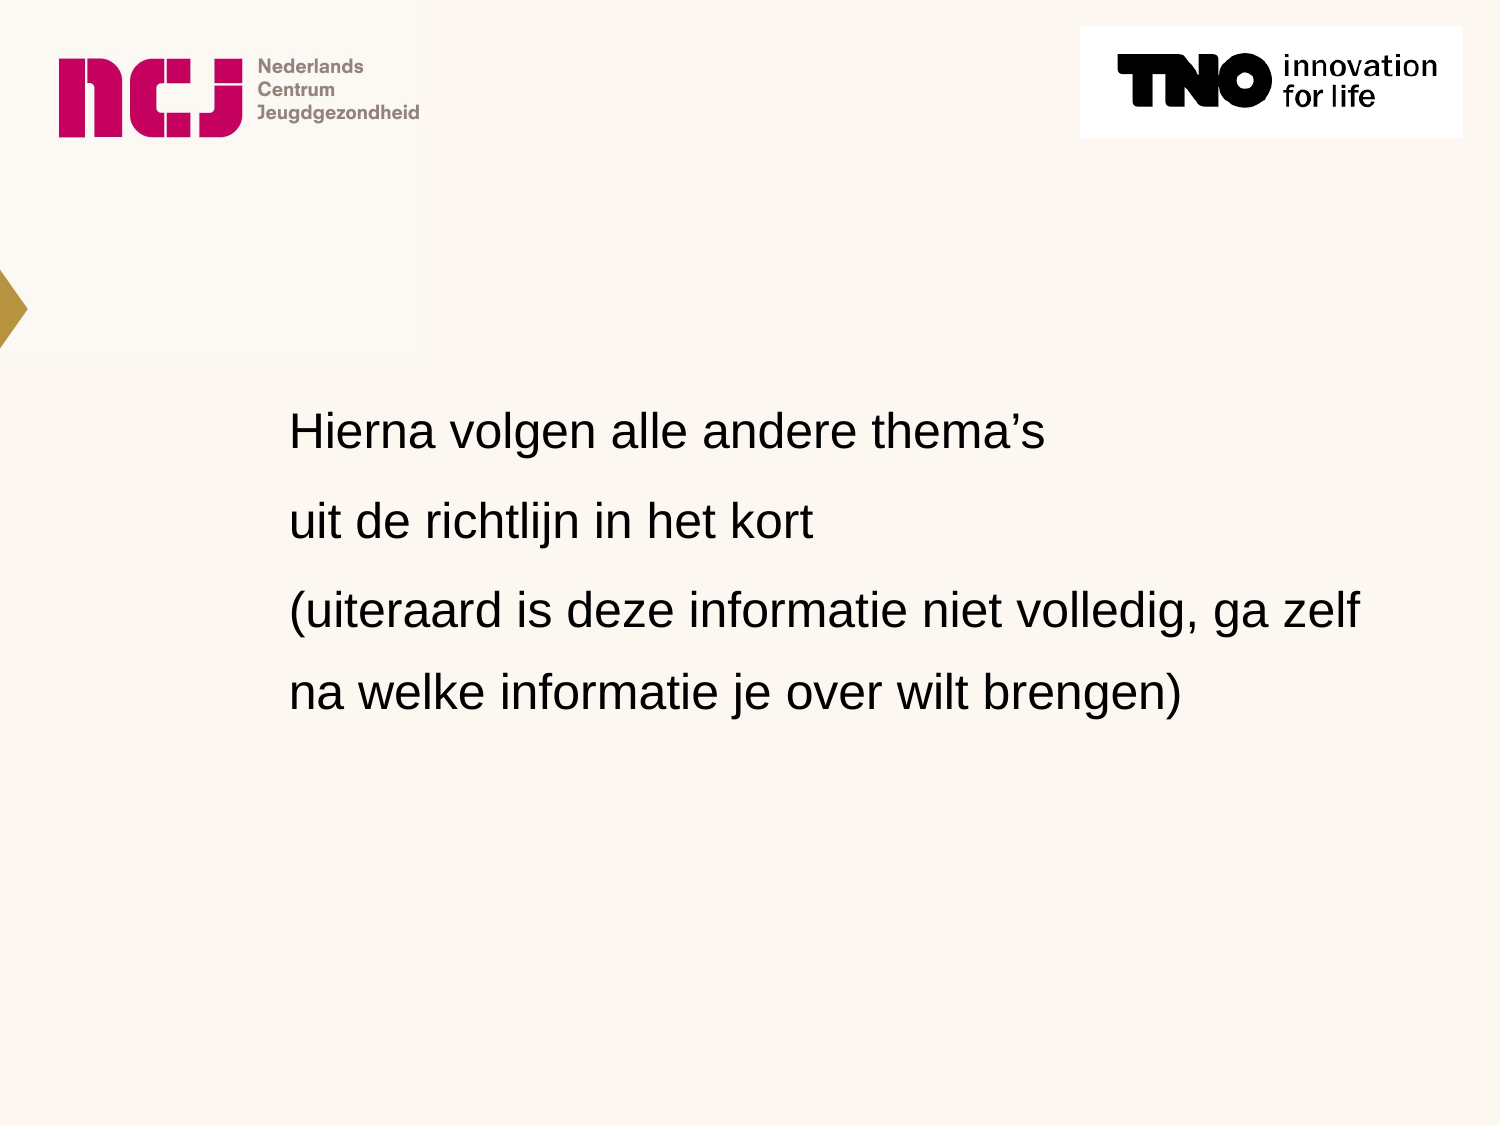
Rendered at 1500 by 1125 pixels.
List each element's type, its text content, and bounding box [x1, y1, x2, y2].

picture [1080, 26, 1463, 138]
list Hierna volgen alle andere thema’s uit de richtlijn in het kort (uiteraard is deze informatie niet volledig, ga zelf na welke informatie je over wilt brengen) [253, 362, 1425, 1013]
picture [0, 0, 422, 358]
